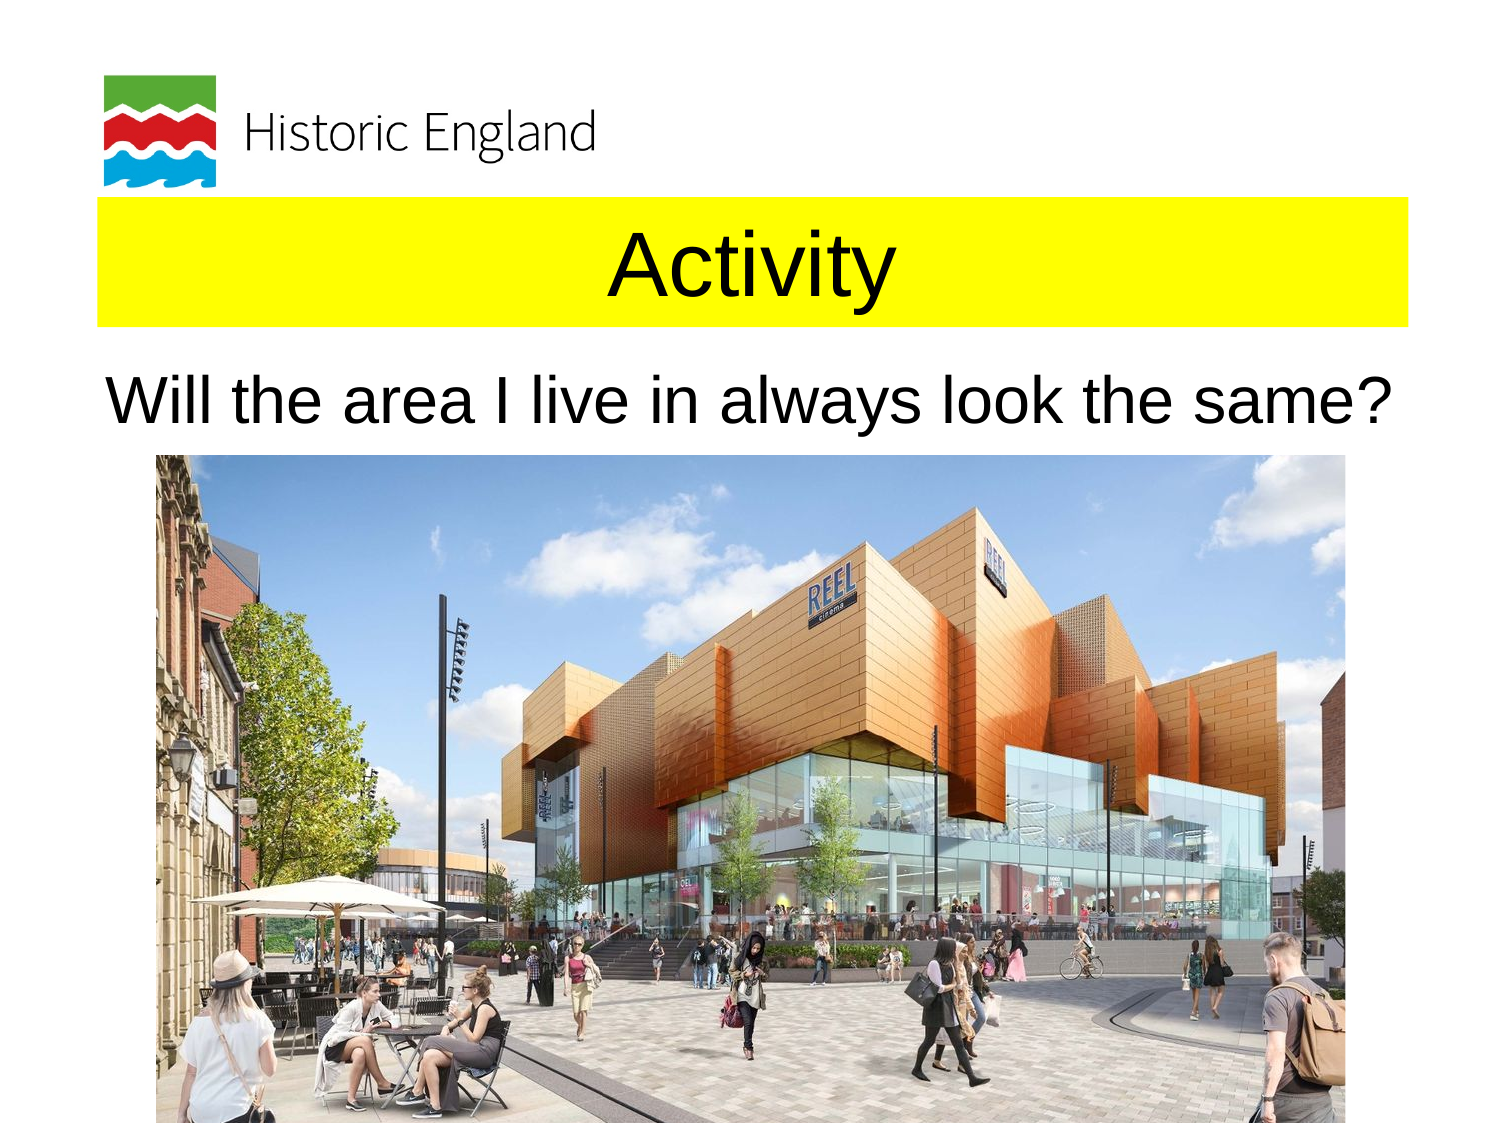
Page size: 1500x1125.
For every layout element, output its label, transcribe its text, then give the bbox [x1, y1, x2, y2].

text_box Will the area I live in always look the same? [0, 349, 1500, 445]
text_box Activity [97, 197, 1409, 328]
picture [154, 455, 1346, 1123]
picture [52, 37, 644, 225]
